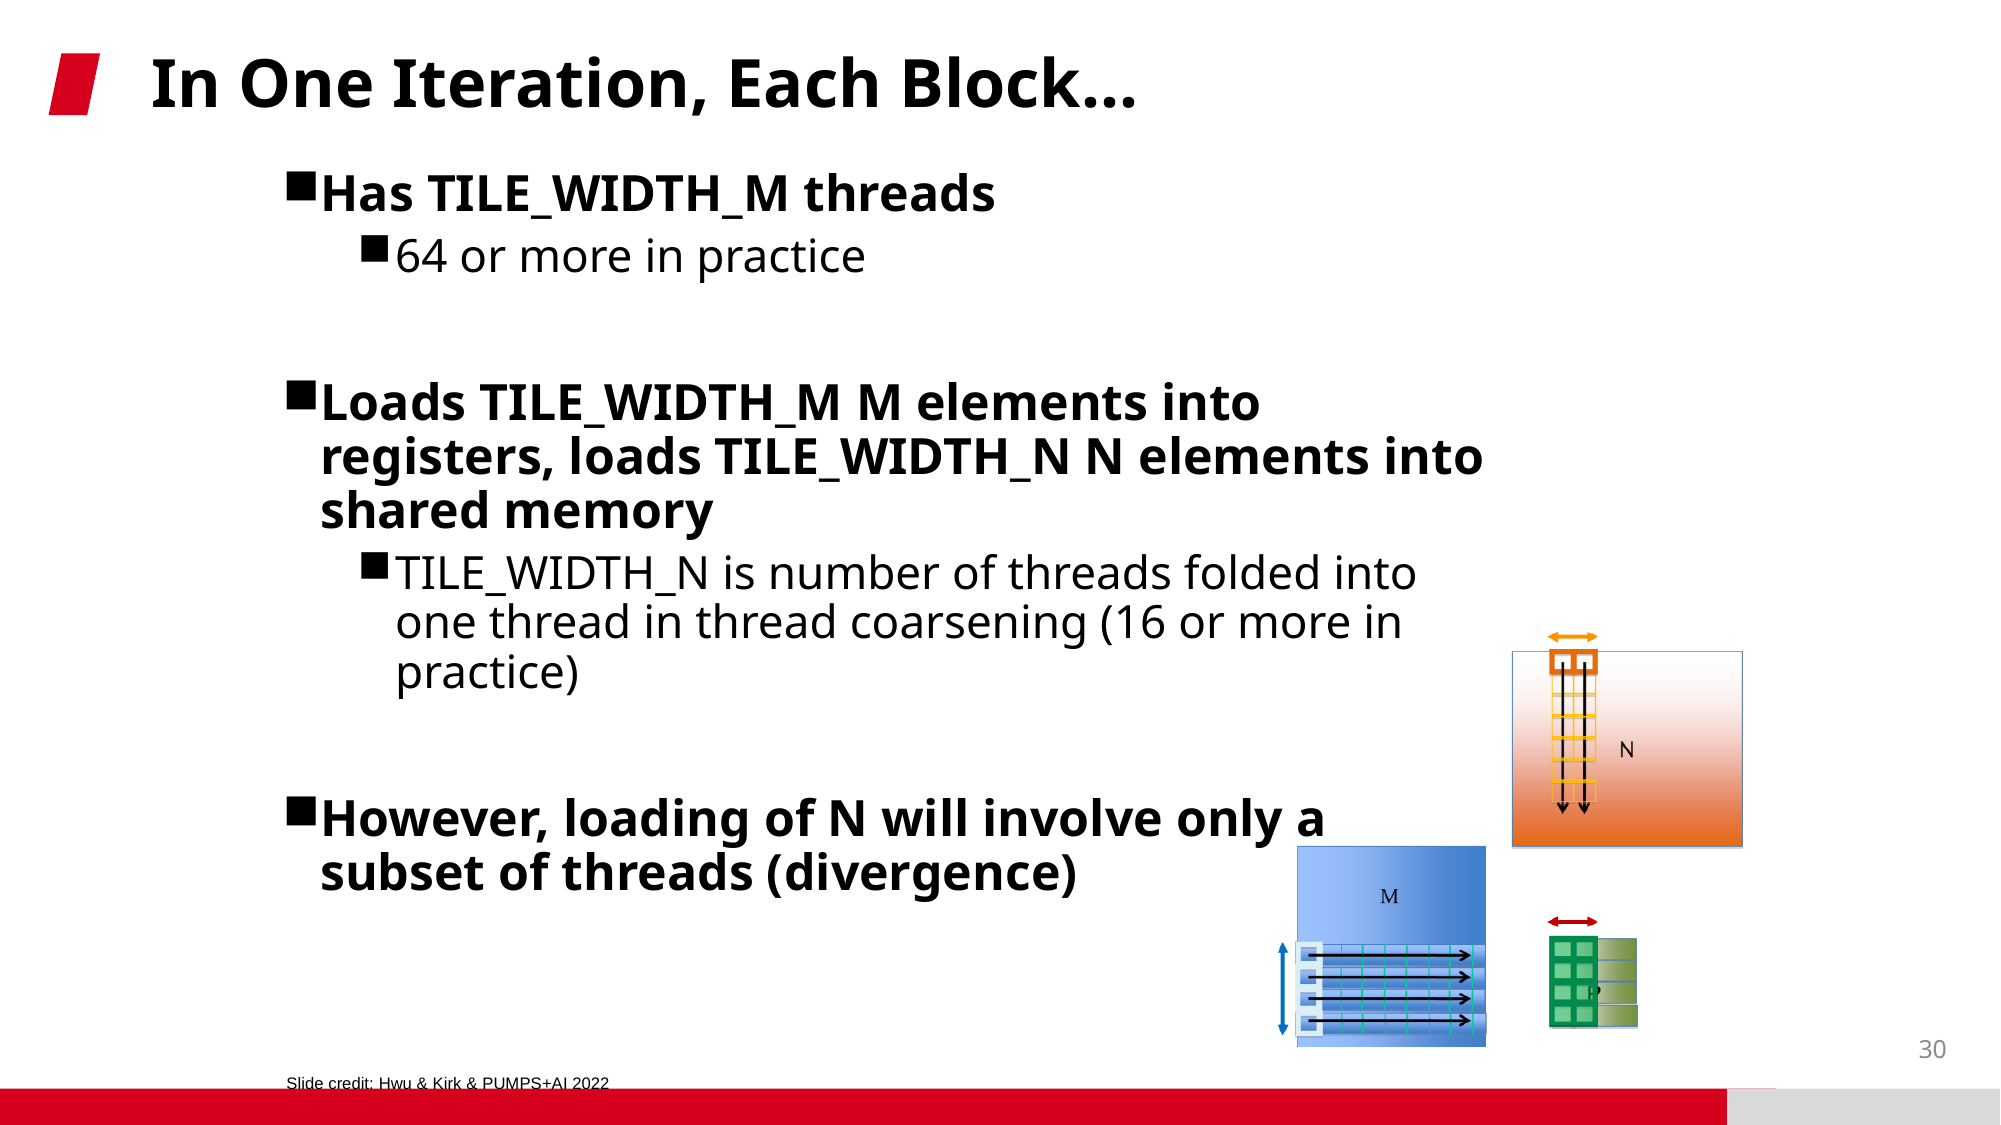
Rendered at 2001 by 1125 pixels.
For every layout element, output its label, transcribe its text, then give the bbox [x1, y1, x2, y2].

picture [1271, 625, 1745, 1047]
title In One Iteration, Each Block… [136, 0, 1862, 195]
text_box Slide credit: Hwu & Kirk & PUMPS+AI 2022 [271, 1066, 625, 1101]
list Has TILE_WIDTH_M threads 64 or more in practice Loads TILE_WIDTH_M M elements into registers, loads TILE_WIDTH_N N elements into shared memory TILE_WIDTH_N is number of threads folded into one thread in thread coarsening (16 or more in practice) However, loading of N will involve only a subset of threads (divergence) [267, 160, 1508, 1012]
slide_number 30 [1512, 1021, 1962, 1081]
